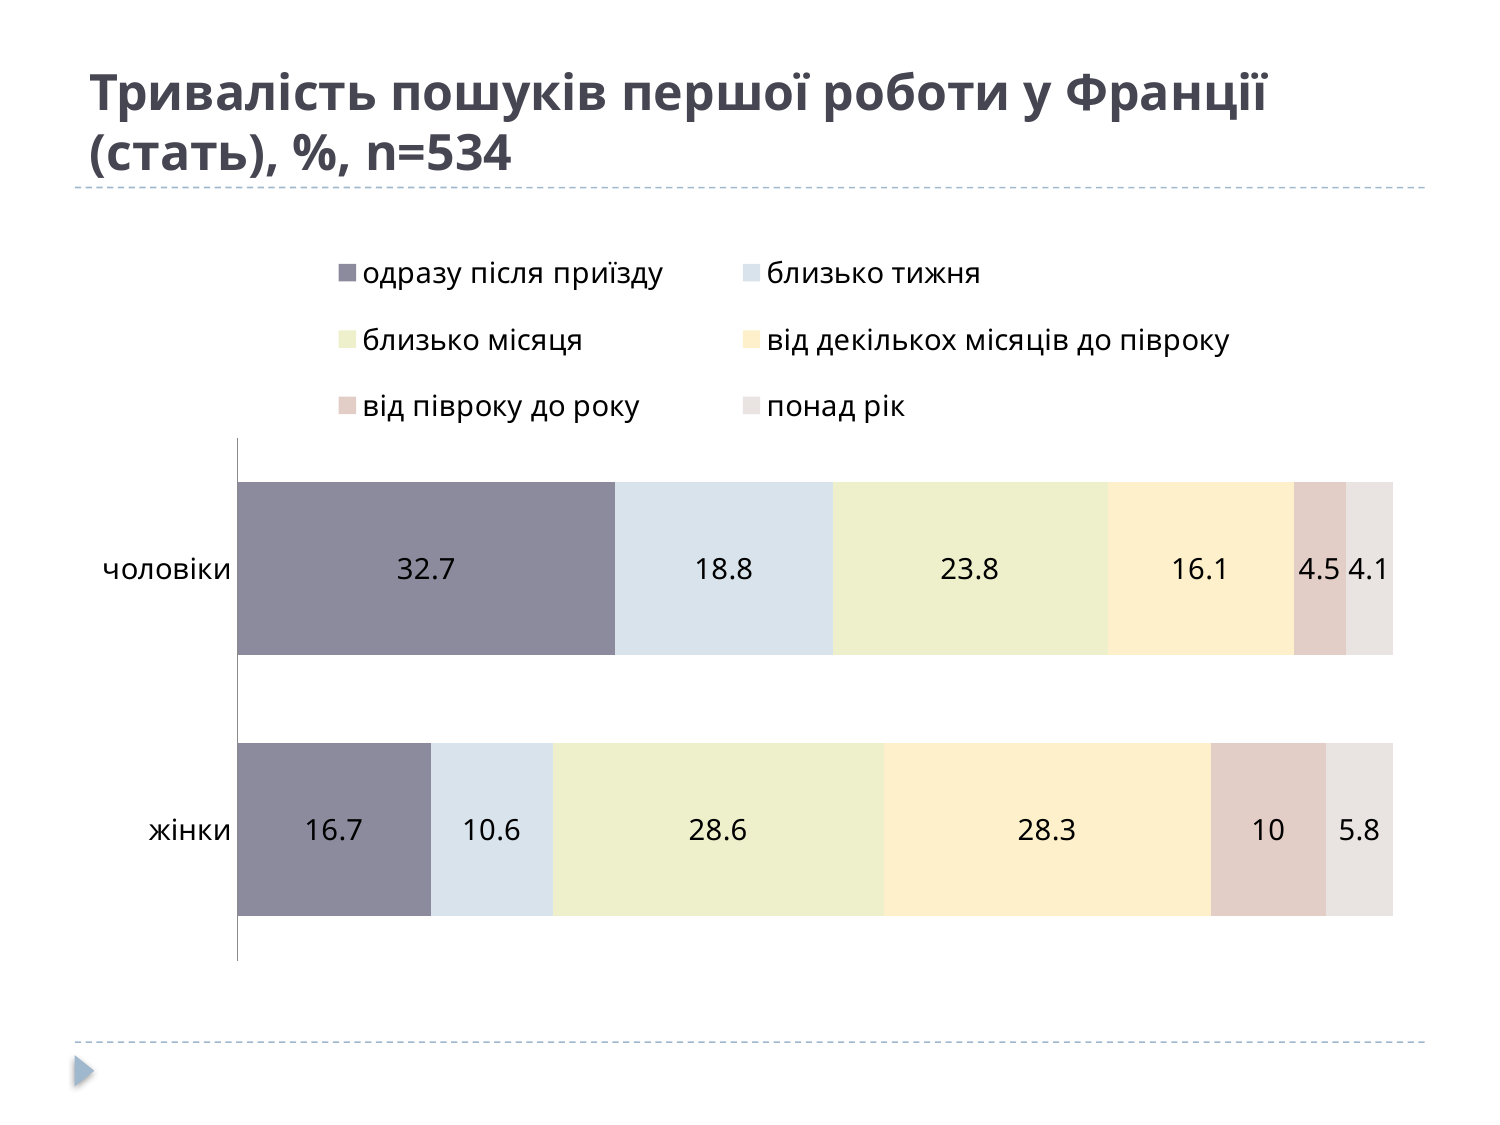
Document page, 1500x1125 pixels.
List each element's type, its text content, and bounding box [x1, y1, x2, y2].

title Тривалість пошуків першої роботи у Франції (стать), %, n=534 [75, 24, 1425, 188]
chart [74, 199, 1426, 1011]
